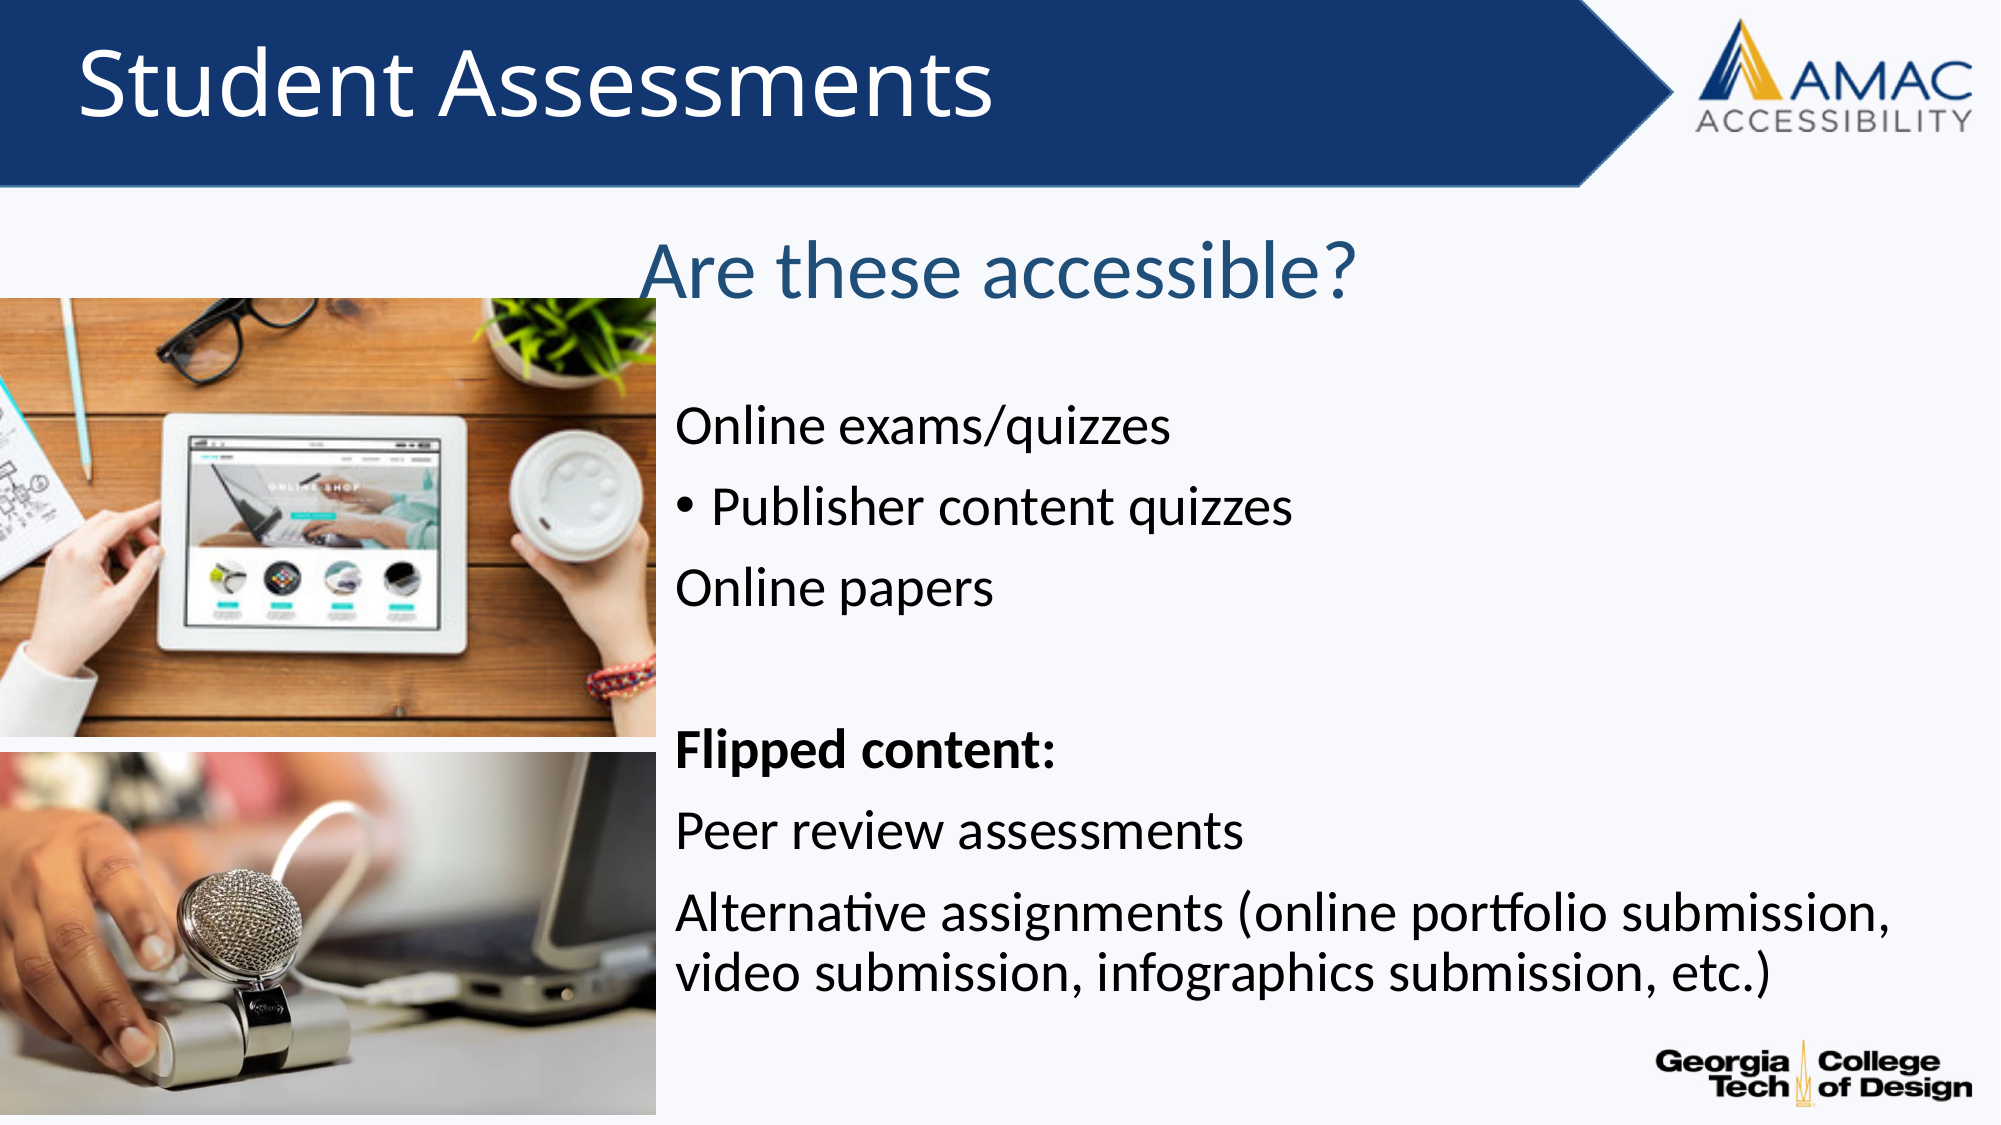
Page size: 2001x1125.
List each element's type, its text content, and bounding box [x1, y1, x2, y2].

list Online exams/quizzes Publisher content quizzes Online papers Flipped content: Peer review assessments Alternative assignments (online portfolio submission, video submission, infographics submission, etc.) [660, 323, 2000, 1014]
text_box Are these accessible? [0, 207, 2000, 323]
title Student Assessments [62, 0, 1551, 175]
picture [0, 0, 2001, 1125]
